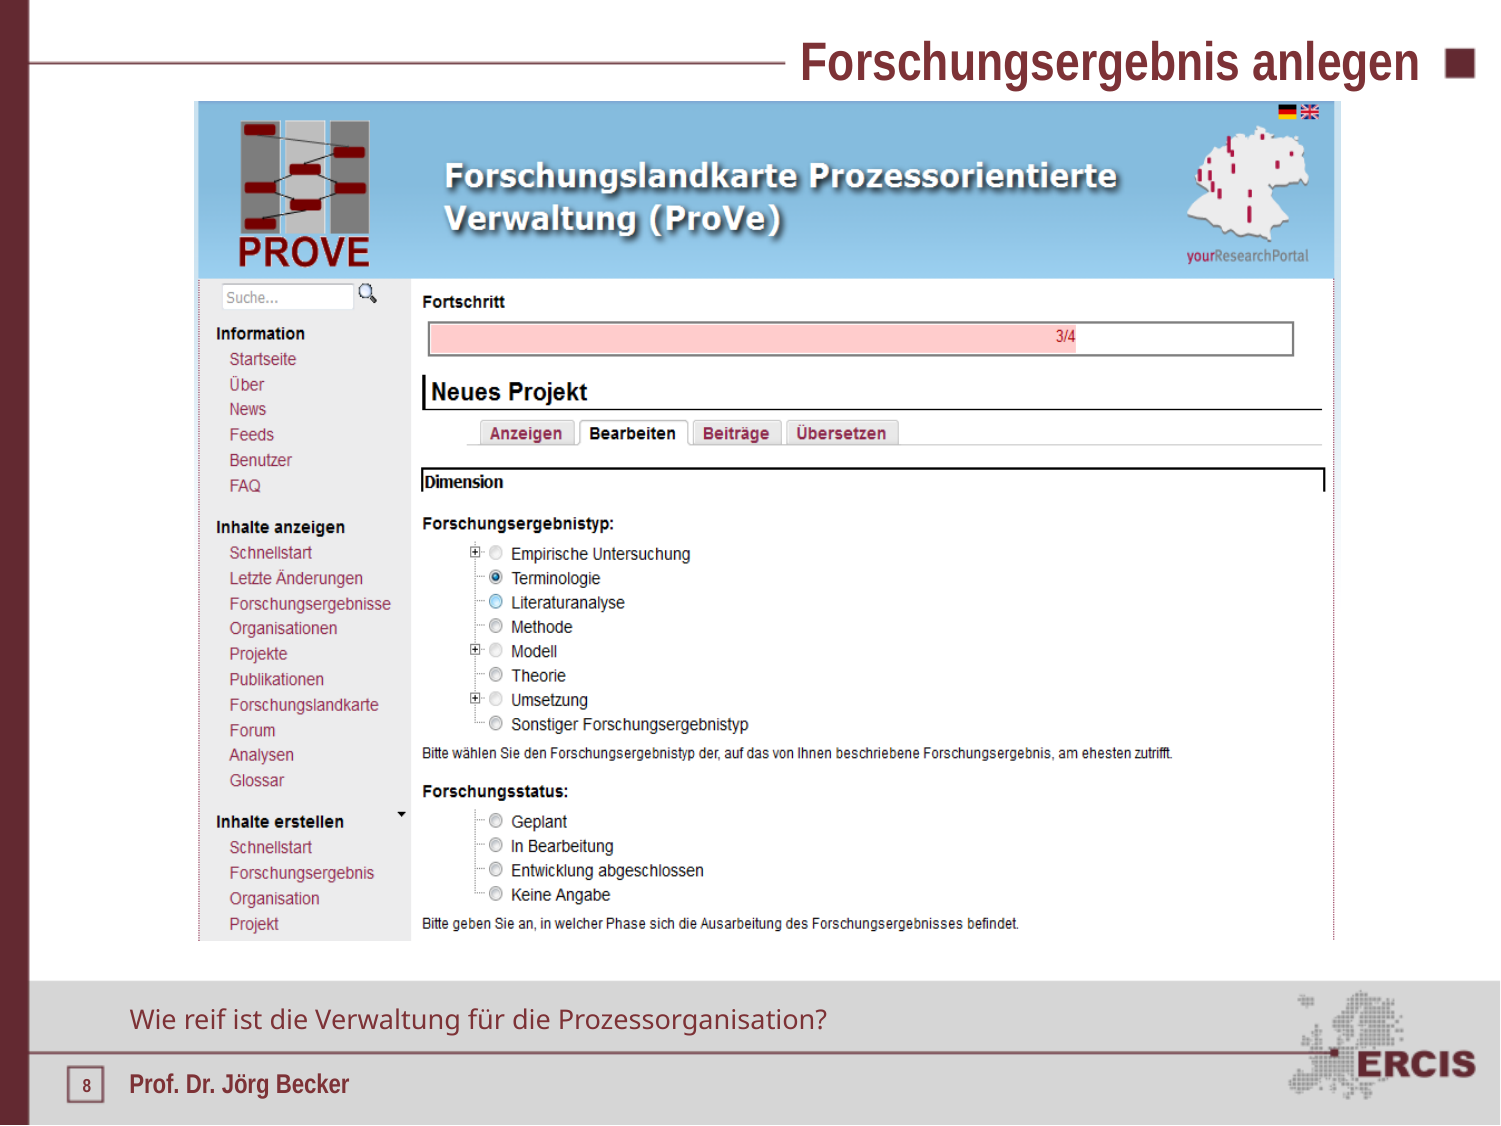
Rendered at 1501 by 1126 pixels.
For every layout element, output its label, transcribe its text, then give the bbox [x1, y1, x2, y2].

title Forschungsergebnis anlegen [784, 26, 1426, 93]
picture [0, 0, 1501, 1125]
